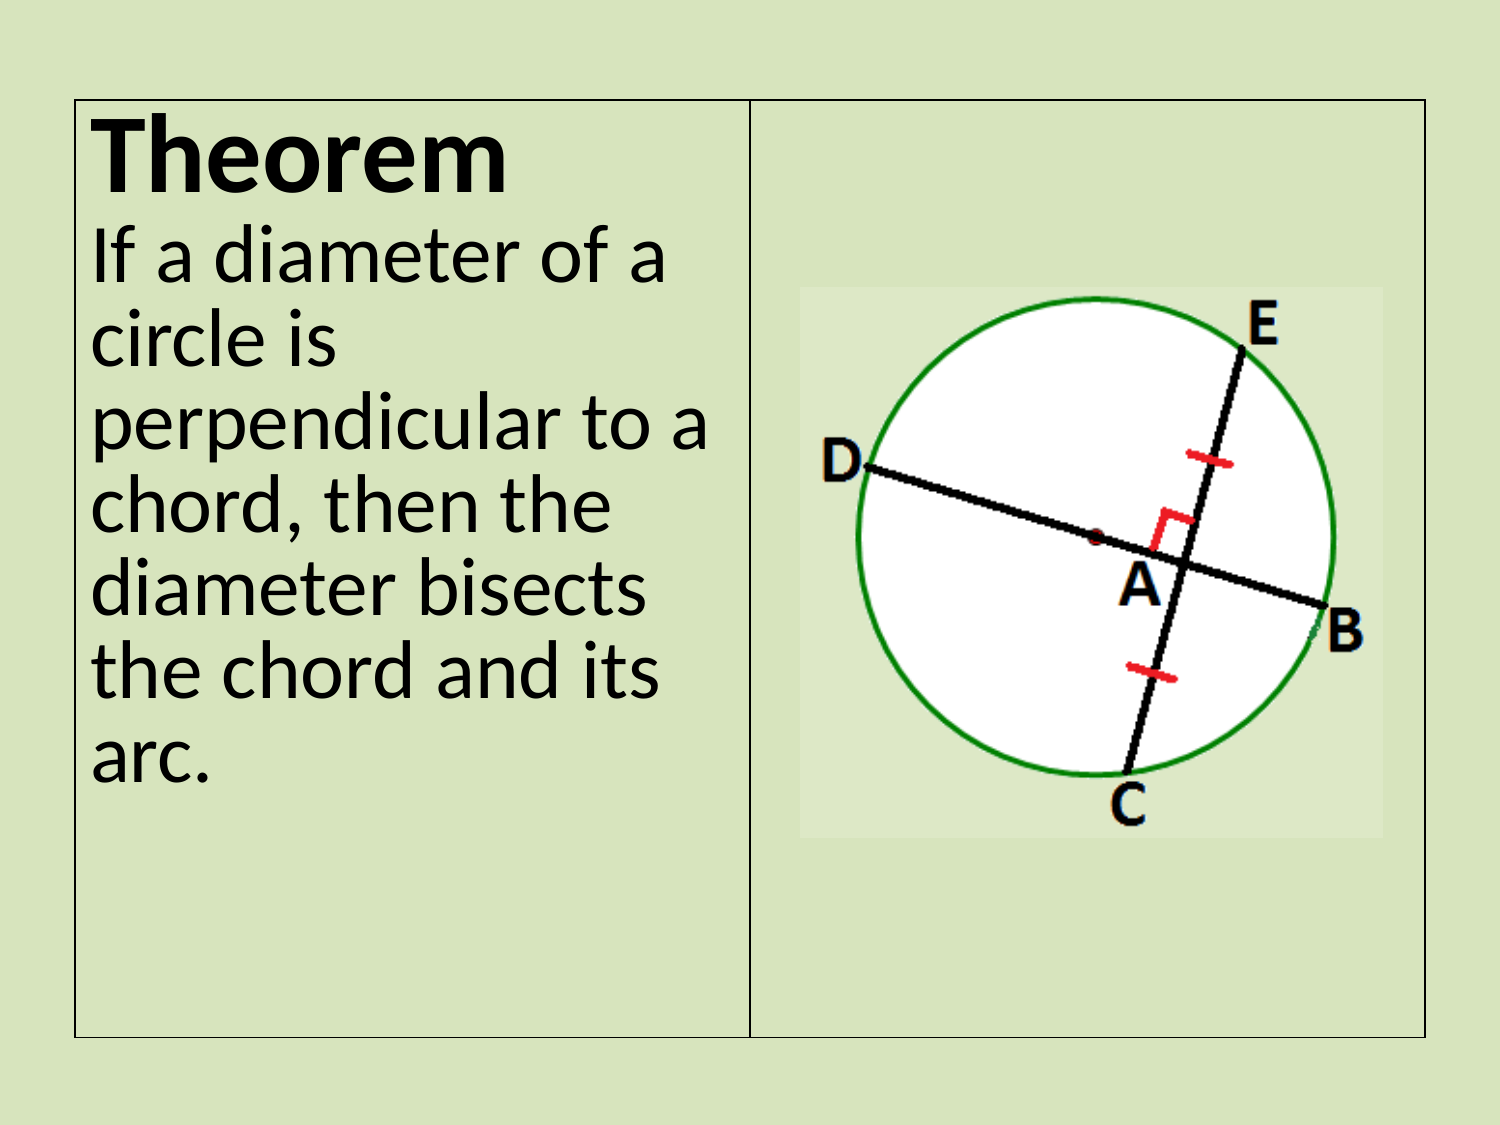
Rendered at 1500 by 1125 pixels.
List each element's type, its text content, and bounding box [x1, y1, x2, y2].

table_header Theorem If a diameter of a circle is perpendicular to a chord, then the diameter bisects the chord and its arc. [76, 101, 749, 1037]
picture [799, 287, 1384, 838]
table_header [751, 101, 1424, 1037]
